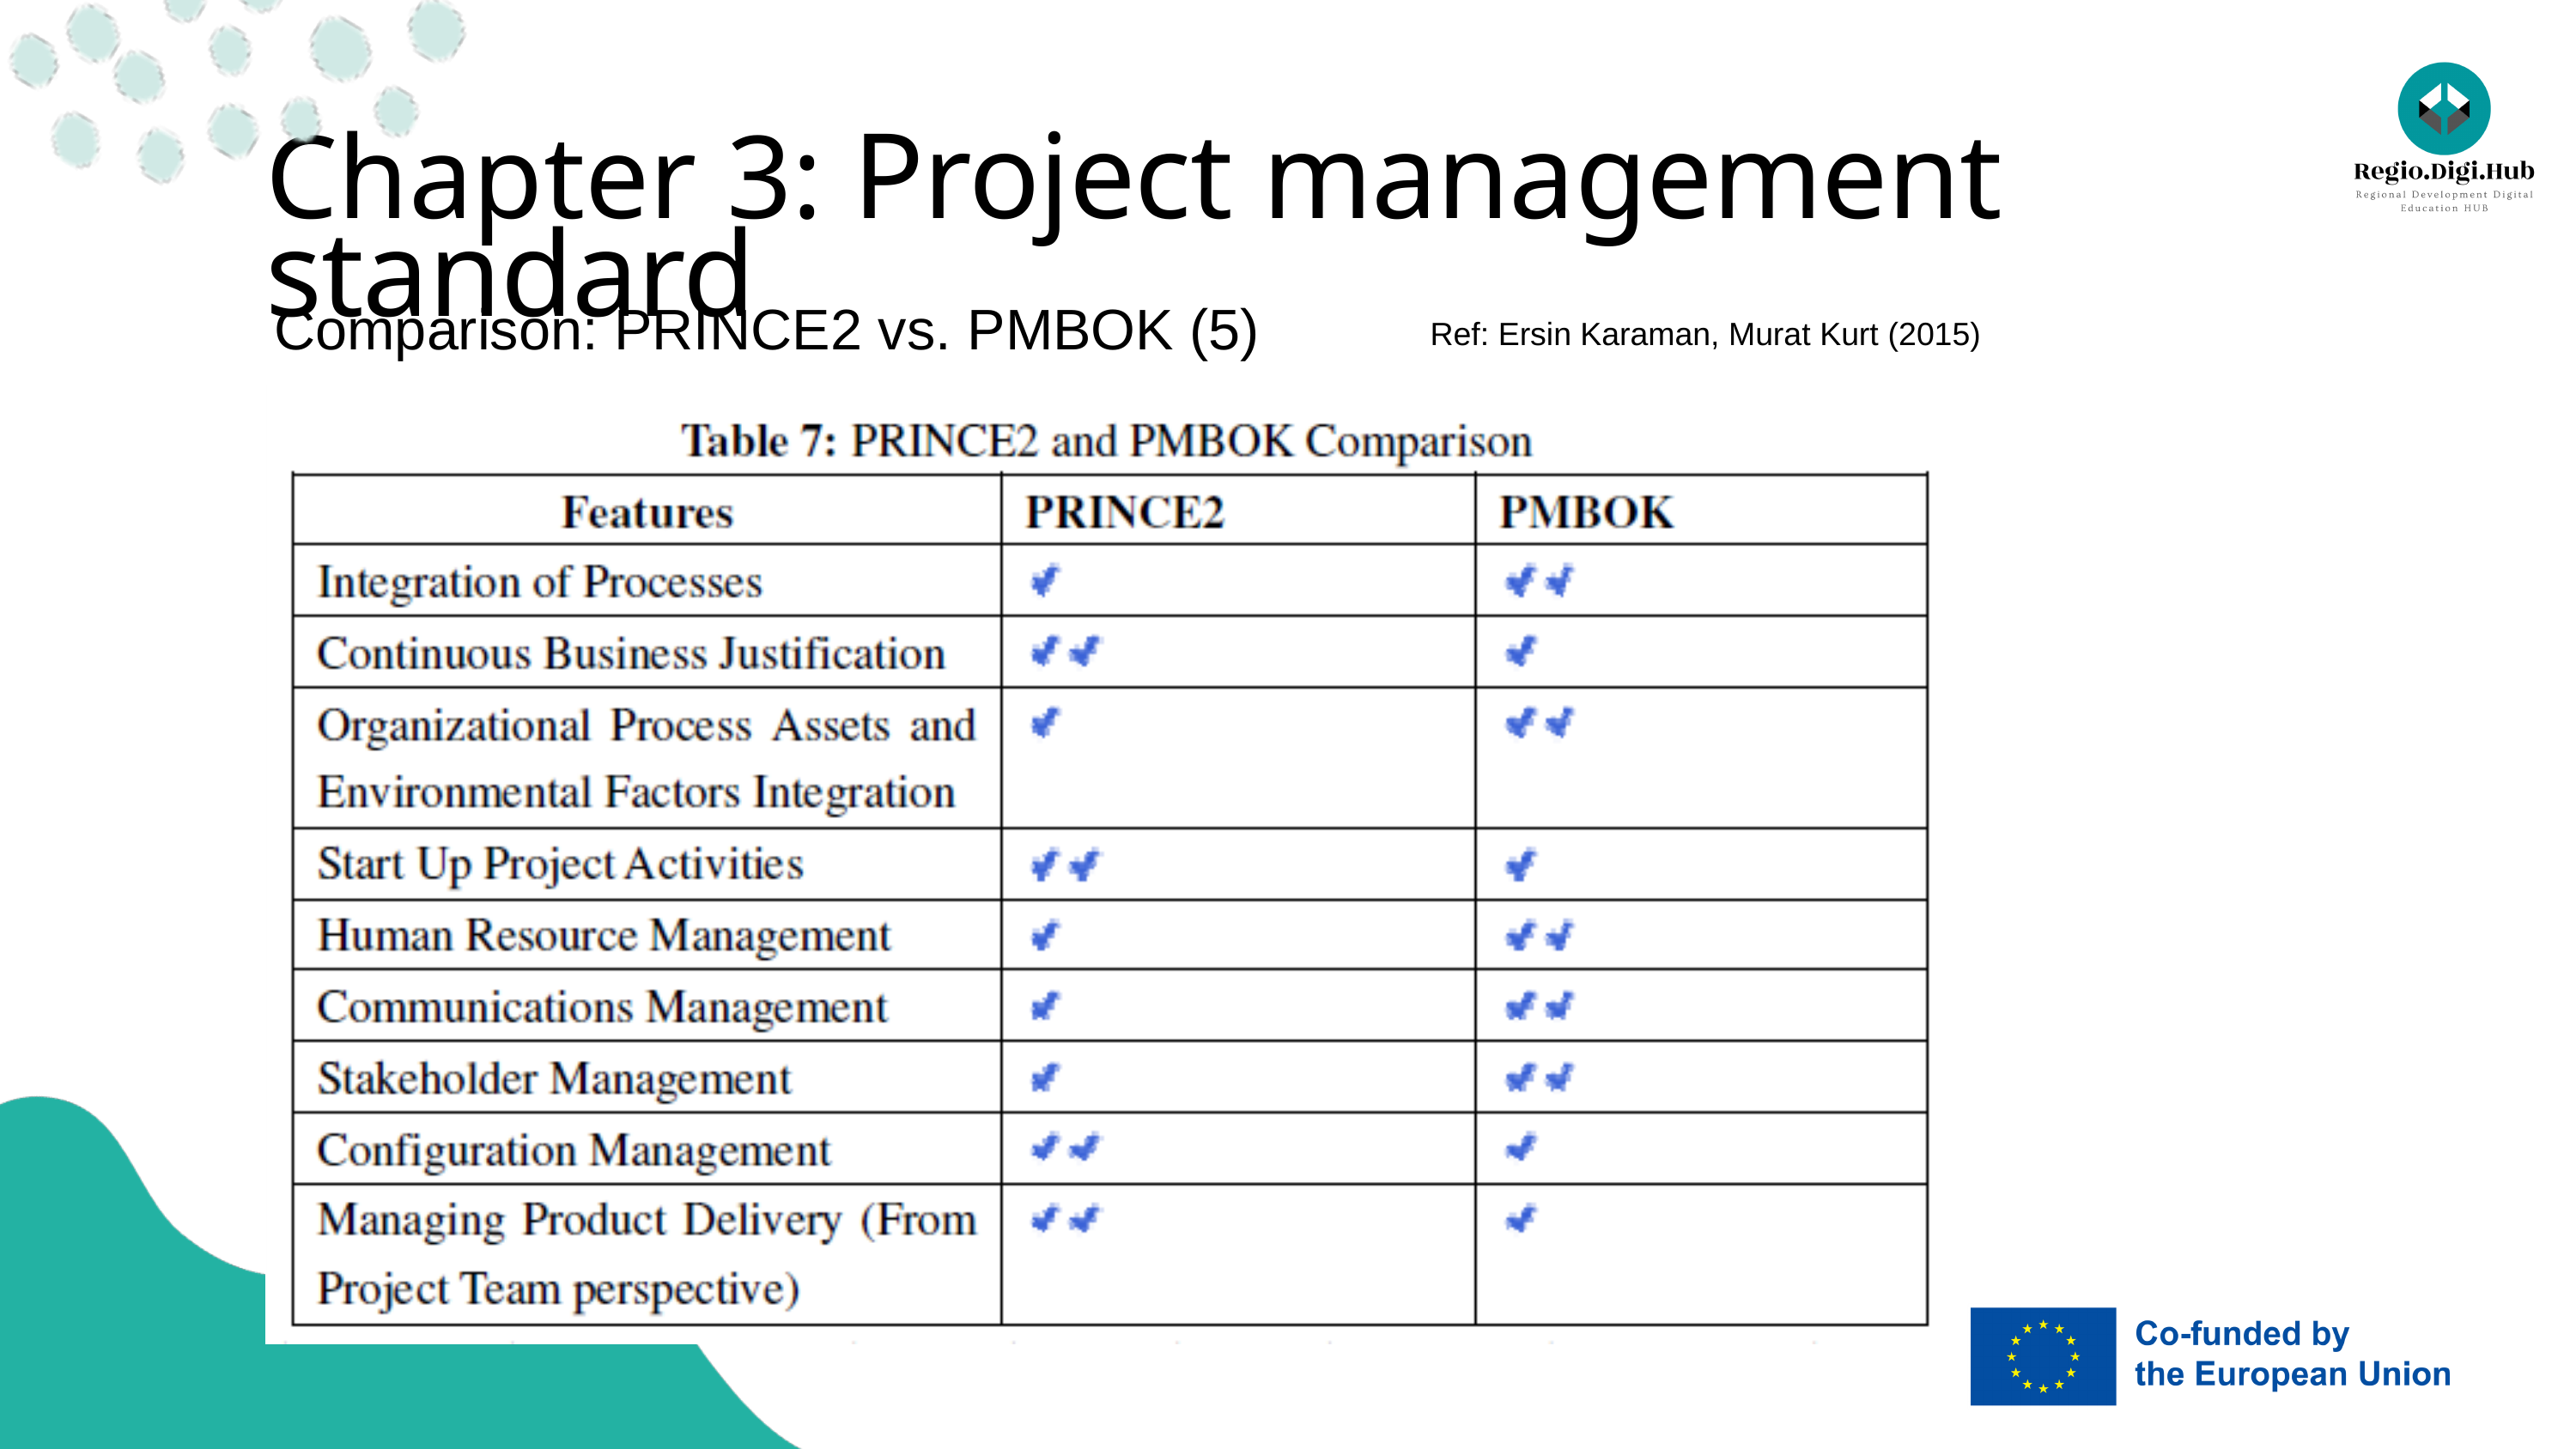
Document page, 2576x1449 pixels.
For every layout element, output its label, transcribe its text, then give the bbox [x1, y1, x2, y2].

picture [0, 0, 489, 286]
picture [2312, 0, 2576, 264]
picture [1964, 1301, 2488, 1412]
text_box Chapter 3: Project management standard [323, 144, 2268, 340]
picture [0, 385, 1933, 1449]
text_box Ref: Ersin Karaman, Murat Kurt (2015) [1417, 306, 1994, 359]
text_box Comparison: PRINCE2 vs. PMBOK (5) [261, 286, 1415, 368]
